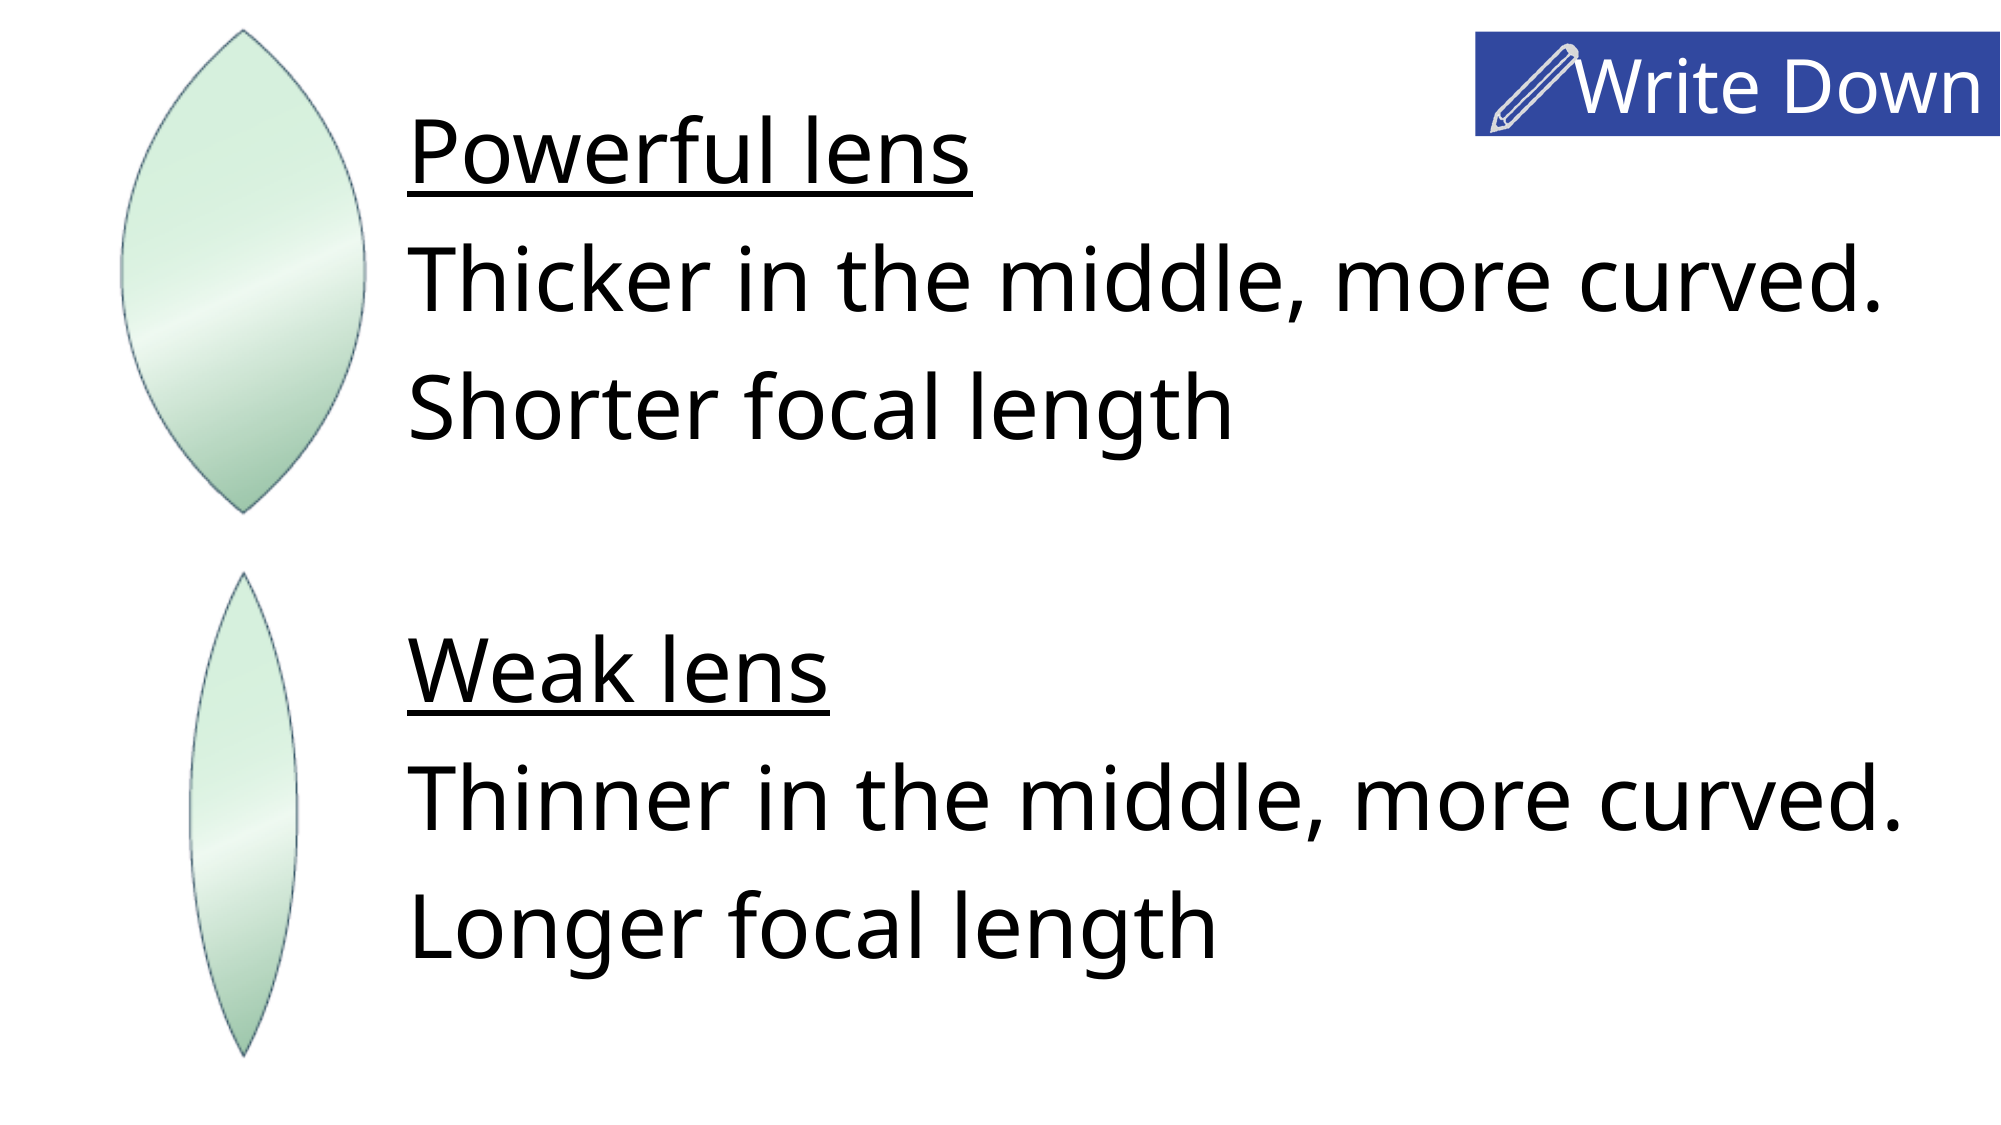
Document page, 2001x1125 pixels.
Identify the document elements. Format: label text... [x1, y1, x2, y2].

text_box Thicker in the middle, more curved. [393, 215, 1929, 338]
text_box Shorter focal length [393, 343, 1929, 465]
text_box Weak lens [392, 606, 1898, 728]
text_box Thinner in the middle, more curved. [392, 734, 1929, 856]
text_box Powerful lens [393, 87, 1898, 210]
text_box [1475, 31, 2000, 138]
text_box Longer focal length [392, 862, 1929, 984]
picture [91, 0, 393, 1086]
